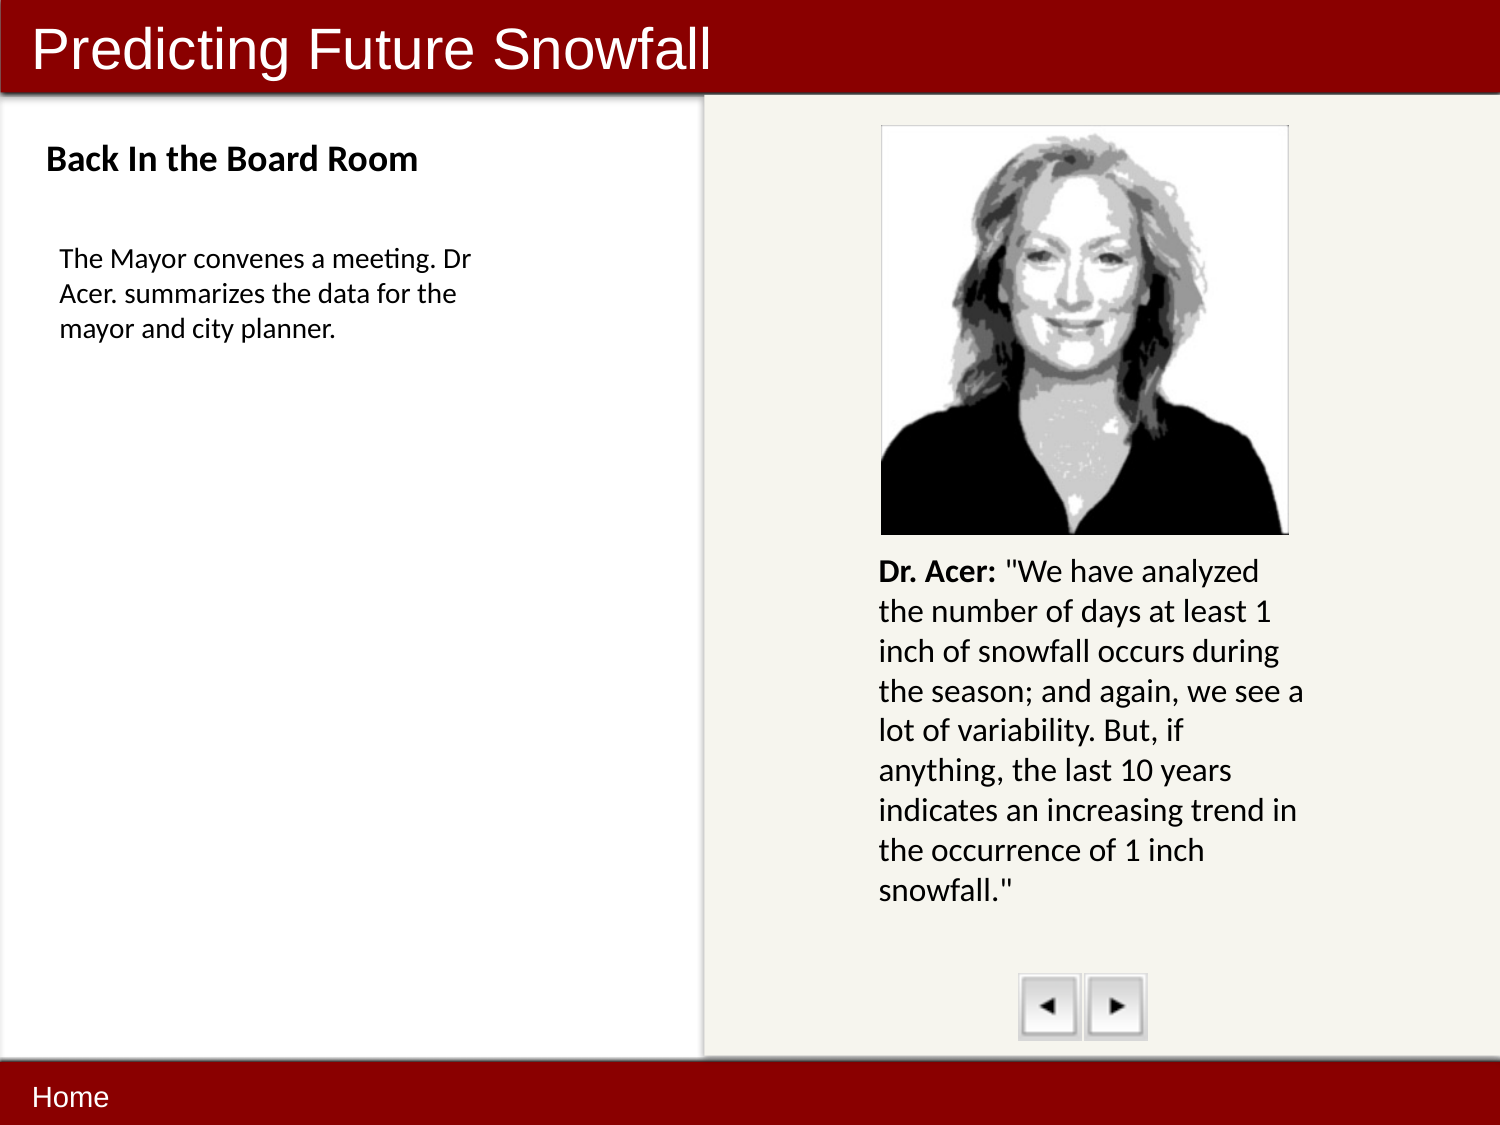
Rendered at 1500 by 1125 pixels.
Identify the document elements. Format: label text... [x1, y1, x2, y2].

picture [881, 125, 1289, 535]
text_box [1018, 973, 1148, 1041]
list The Mayor convenes a meeting. Dr Acer. summarizes the data for the mayor and city planner. [44, 231, 539, 703]
list Dr. Acer: "We have analyzed the number of days at least 1 inch of snowfall occurs during the season; and again, we see a lot of variability. But, if anything, the last 10 years indicates an increasing trend in the occurrence of 1 inch snowfall." [863, 541, 1322, 857]
title Back In the Board Room [31, 126, 549, 196]
